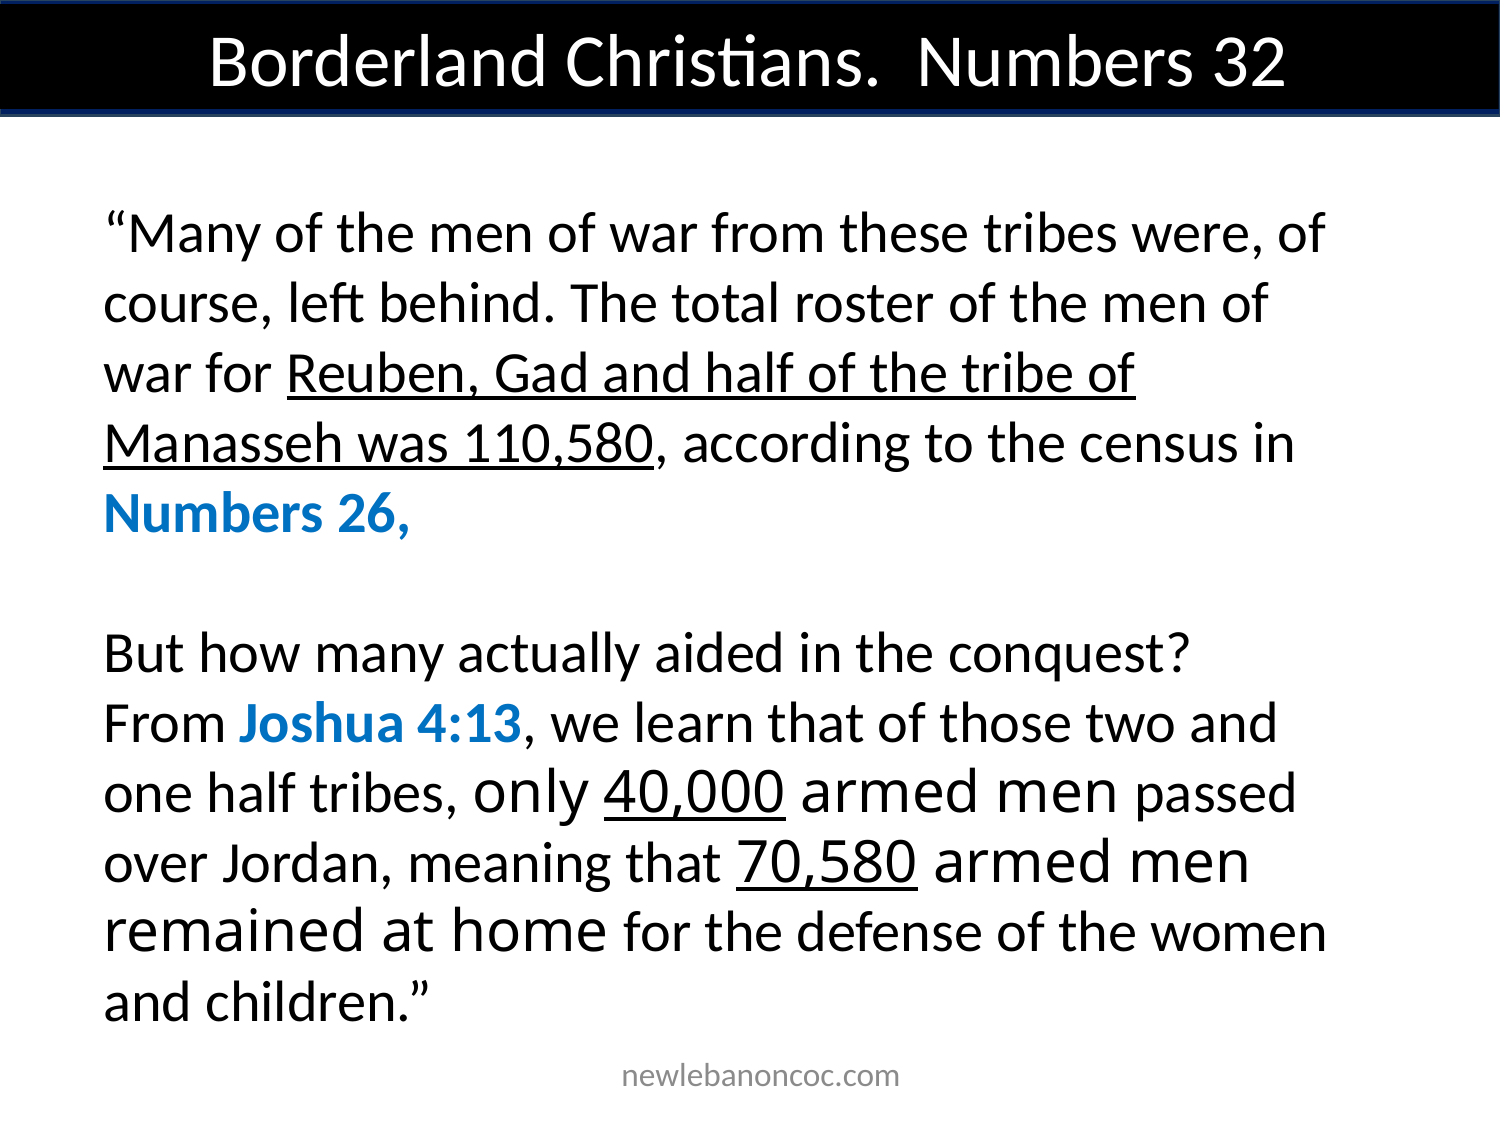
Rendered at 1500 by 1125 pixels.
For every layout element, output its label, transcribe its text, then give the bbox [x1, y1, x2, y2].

text_box Borderland Christians. Numbers 32 [0, 4, 1499, 109]
text_box “Many of the men of war from these tribes were, of course, left behind. The total roster of the men of war for Reuben, Gad and half of the tribe of Manasseh was 110,580, according to the census in Numbers 26, But how many actually aided in the conquest? From Joshua 4:13, we learn that of those two and one half tribes, only 40,000 armed men passed over Jordan, meaning that 70,580 armed men remained at home for the defense of the women and children.” [88, 186, 1354, 1101]
text_box [0, 0, 1500, 117]
